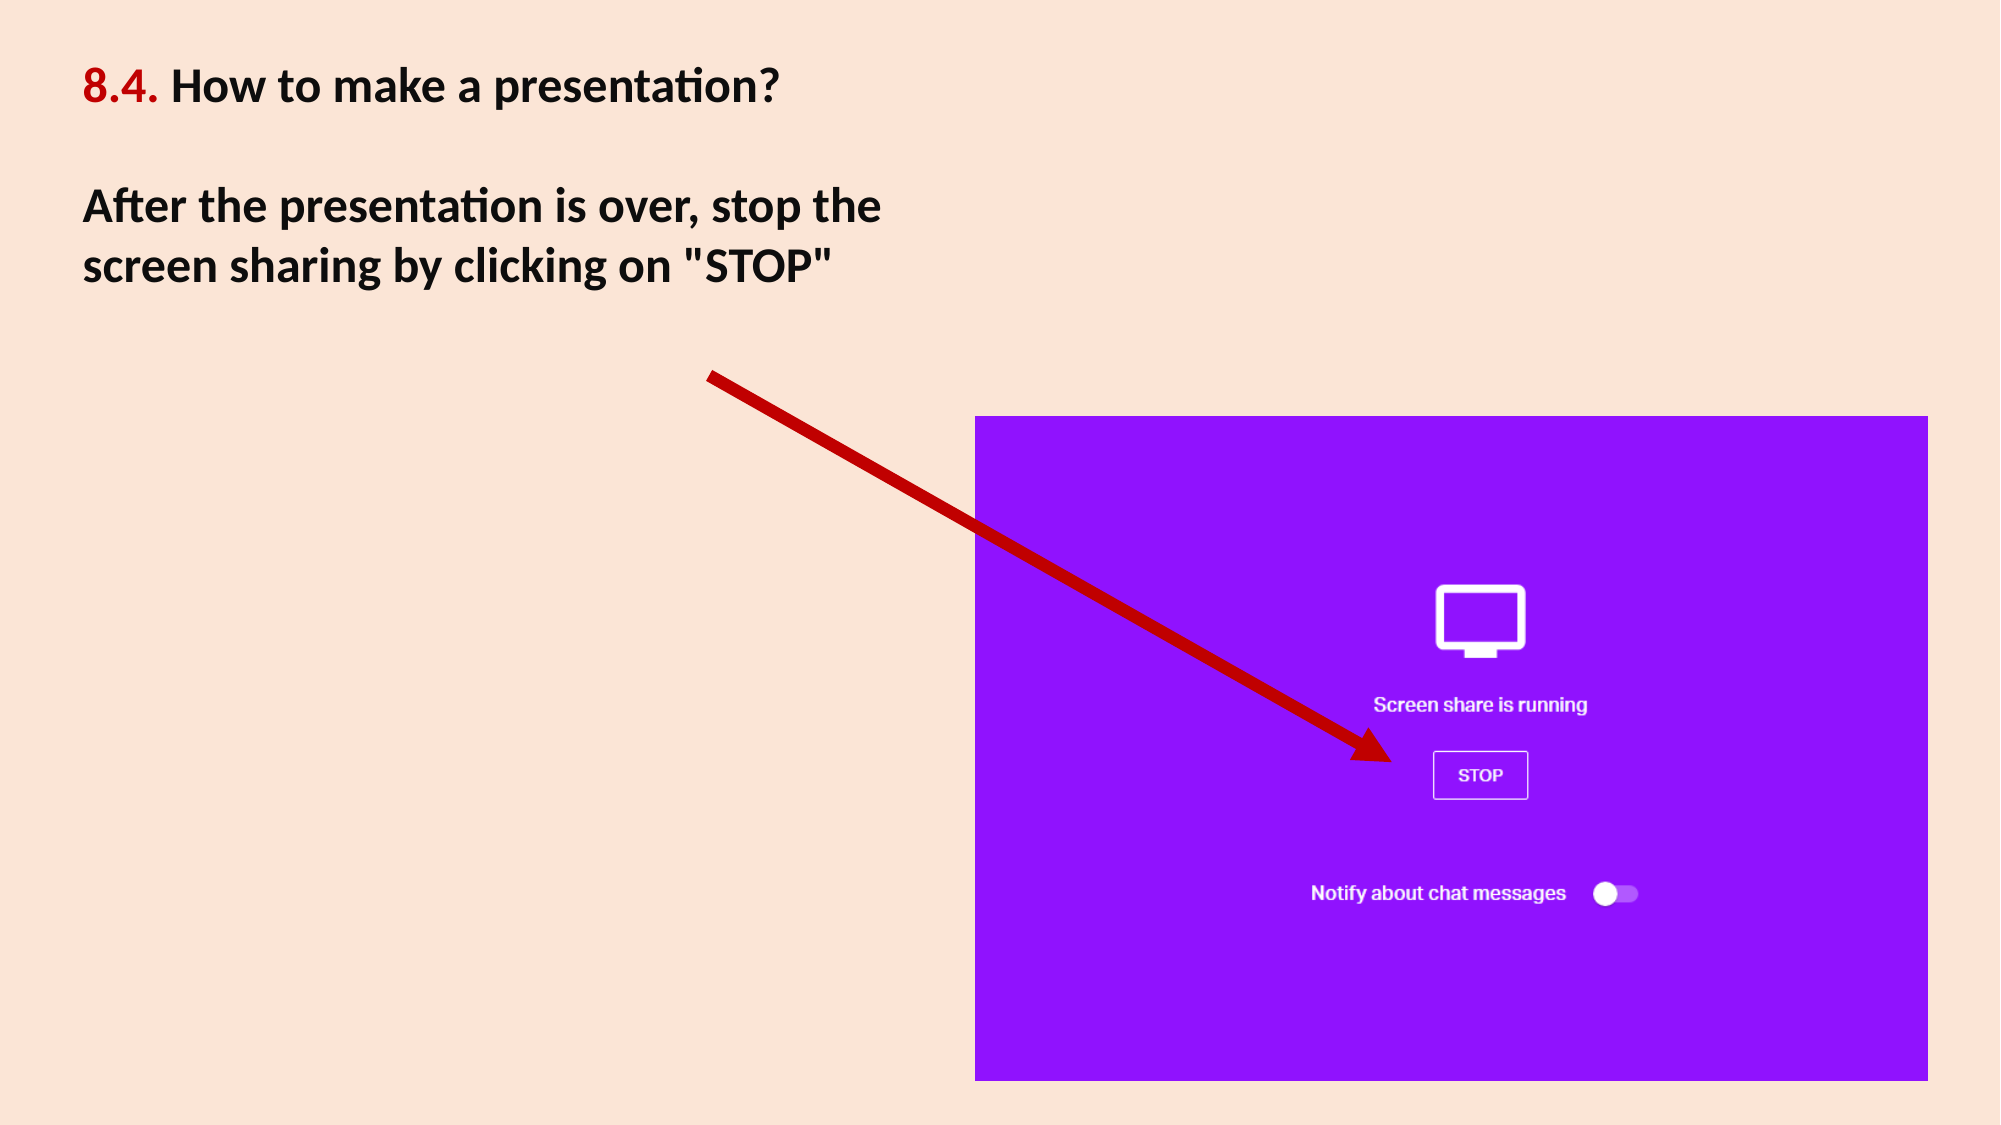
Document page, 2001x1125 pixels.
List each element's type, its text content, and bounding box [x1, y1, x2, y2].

text_box 8.4. How to make a presentation? After the presentation is over, stop the screen sharing by clicking on "STOP" [68, 45, 1000, 300]
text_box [709, 375, 1392, 763]
picture [975, 416, 1928, 1082]
